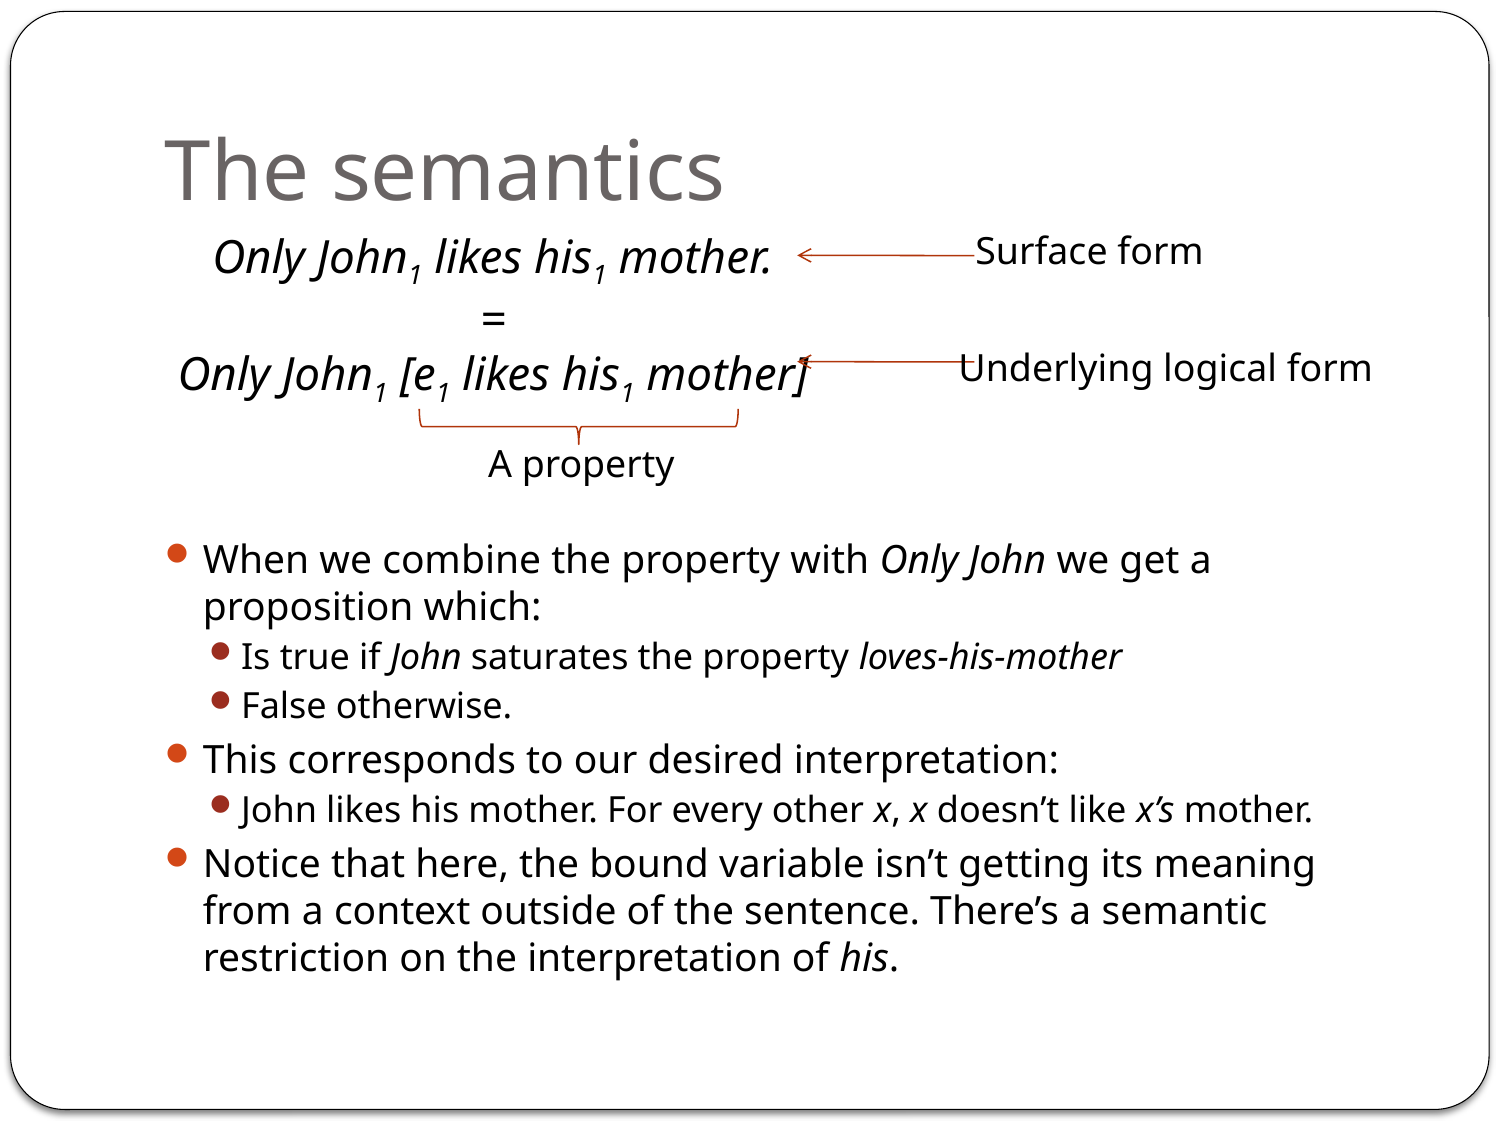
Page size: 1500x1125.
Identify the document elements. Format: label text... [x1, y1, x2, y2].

text_box A property [473, 432, 690, 493]
title The semantics [150, 45, 1425, 233]
list When we combine the property with Only John we get a proposition which: Is true if John saturates the property loves-his-mother False otherwise. This corresponds to our desired interpretation: John likes his mother. For every other x, x doesn’t like x’s mother. Notice that here, the bound variable isn’t getting its meaning from a context outside of the sentence. There’s a semantic restriction on the interpretation of his. [150, 527, 1425, 988]
text_box Surface form [960, 219, 1219, 280]
text_box [418, 408, 739, 432]
text_box Only John1 likes his1 mother. = Only John1 [e1 likes his1 mother] [162, 219, 823, 415]
text_box Underlying logical form [943, 336, 1389, 397]
